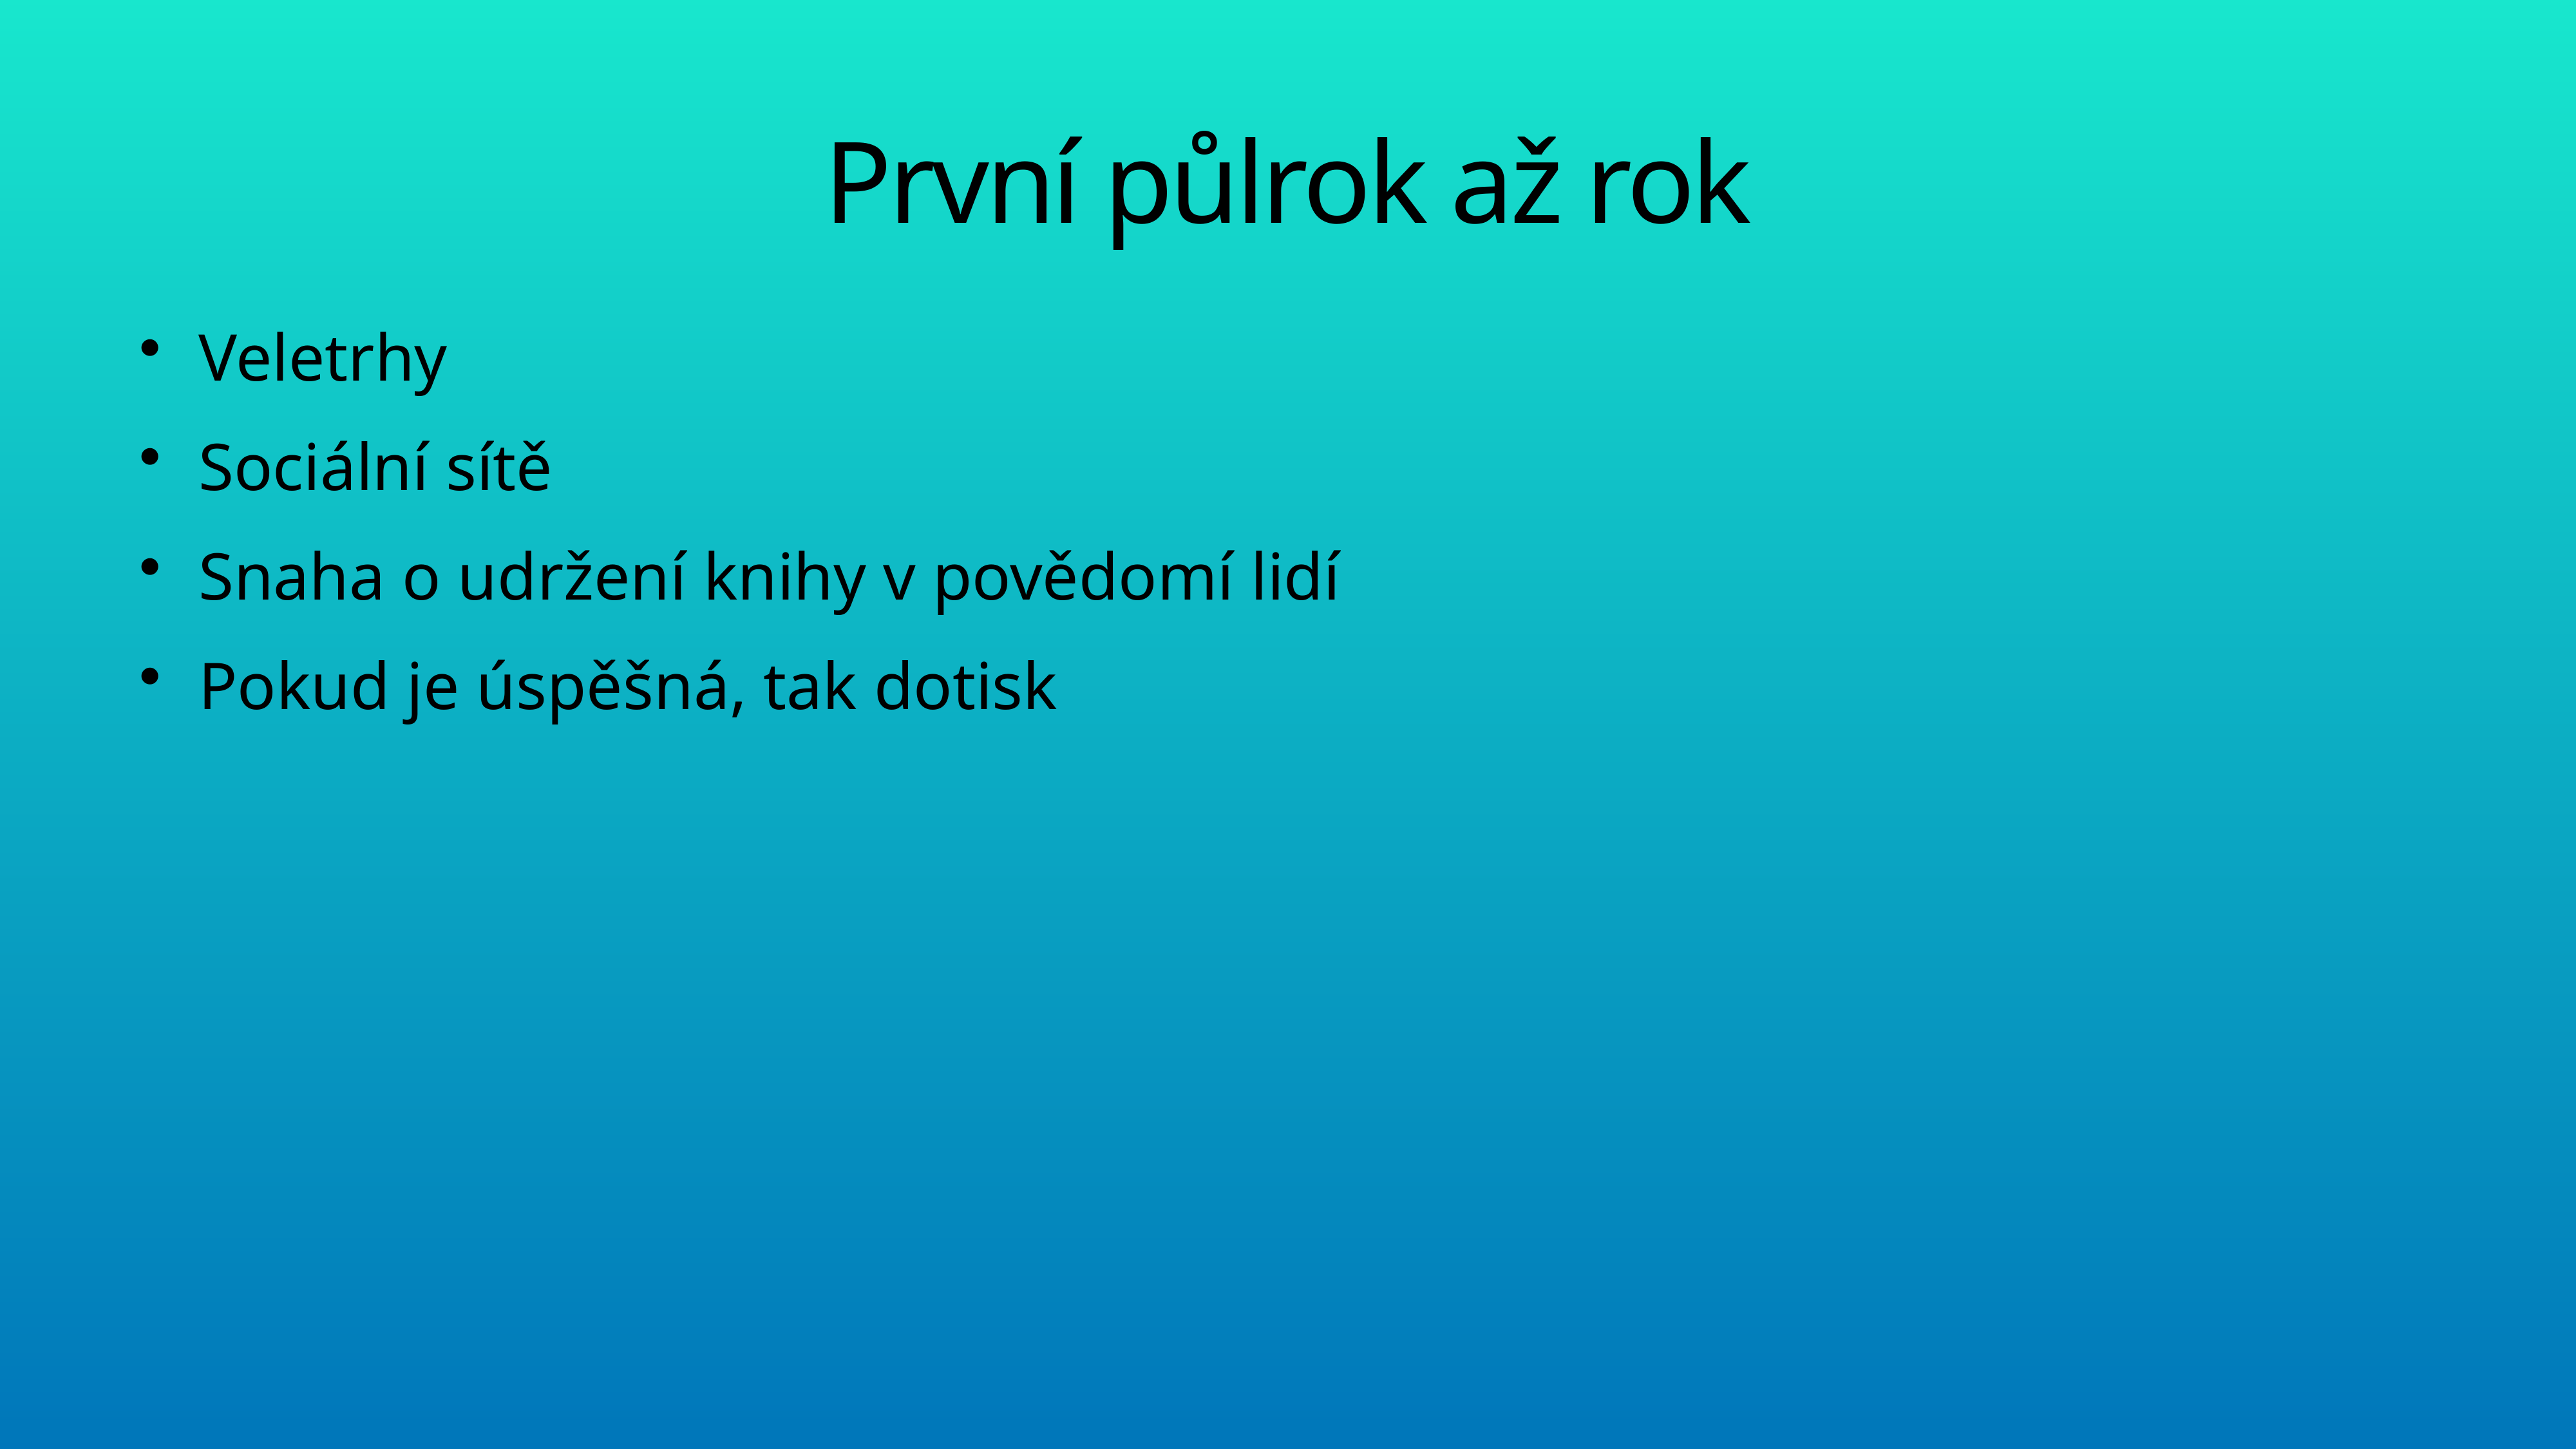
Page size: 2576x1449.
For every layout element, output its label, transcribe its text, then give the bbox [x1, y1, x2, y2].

title První půlrok až rok [133, 85, 2443, 251]
list Veletrhy Sociální sítě Snaha o udržení knihy v povědomí lidí Pokud je úspěšná, tak dotisk [133, 310, 2443, 1202]
